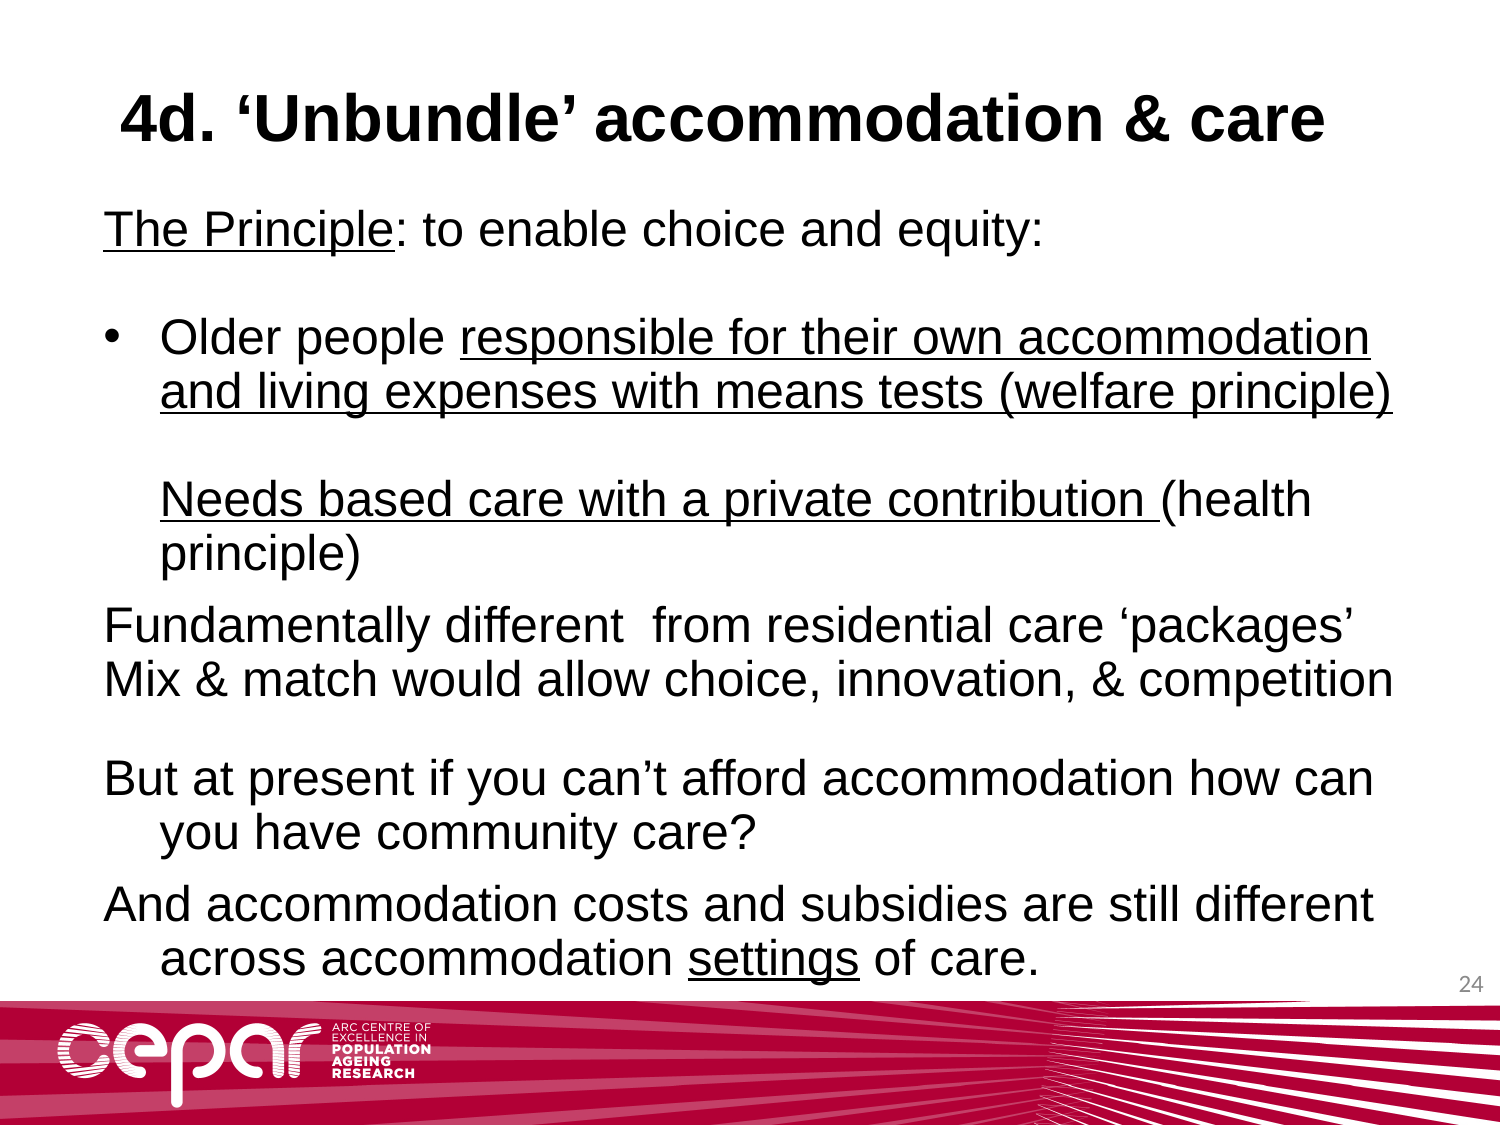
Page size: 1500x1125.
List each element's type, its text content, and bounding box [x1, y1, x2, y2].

text_box The Principle: to enable choice and equity: Older people responsible for their own accommodation and living expenses with means tests (welfare principle) Needs based care with a private contribution (health principle) Fundamentally different from residential care ‘packages’ Mix & match would allow choice, innovation, & competition But at present if you can’t afford accommodation how can you have community care? And accommodation costs and subsidies are still different across accommodation settings of care. [88, 196, 1425, 1000]
picture [0, 1001, 1500, 1125]
slide_number 23 [1425, 952, 1499, 1001]
text_box 4d. ‘Unbundle’ accommodation & care [67, 67, 1381, 162]
